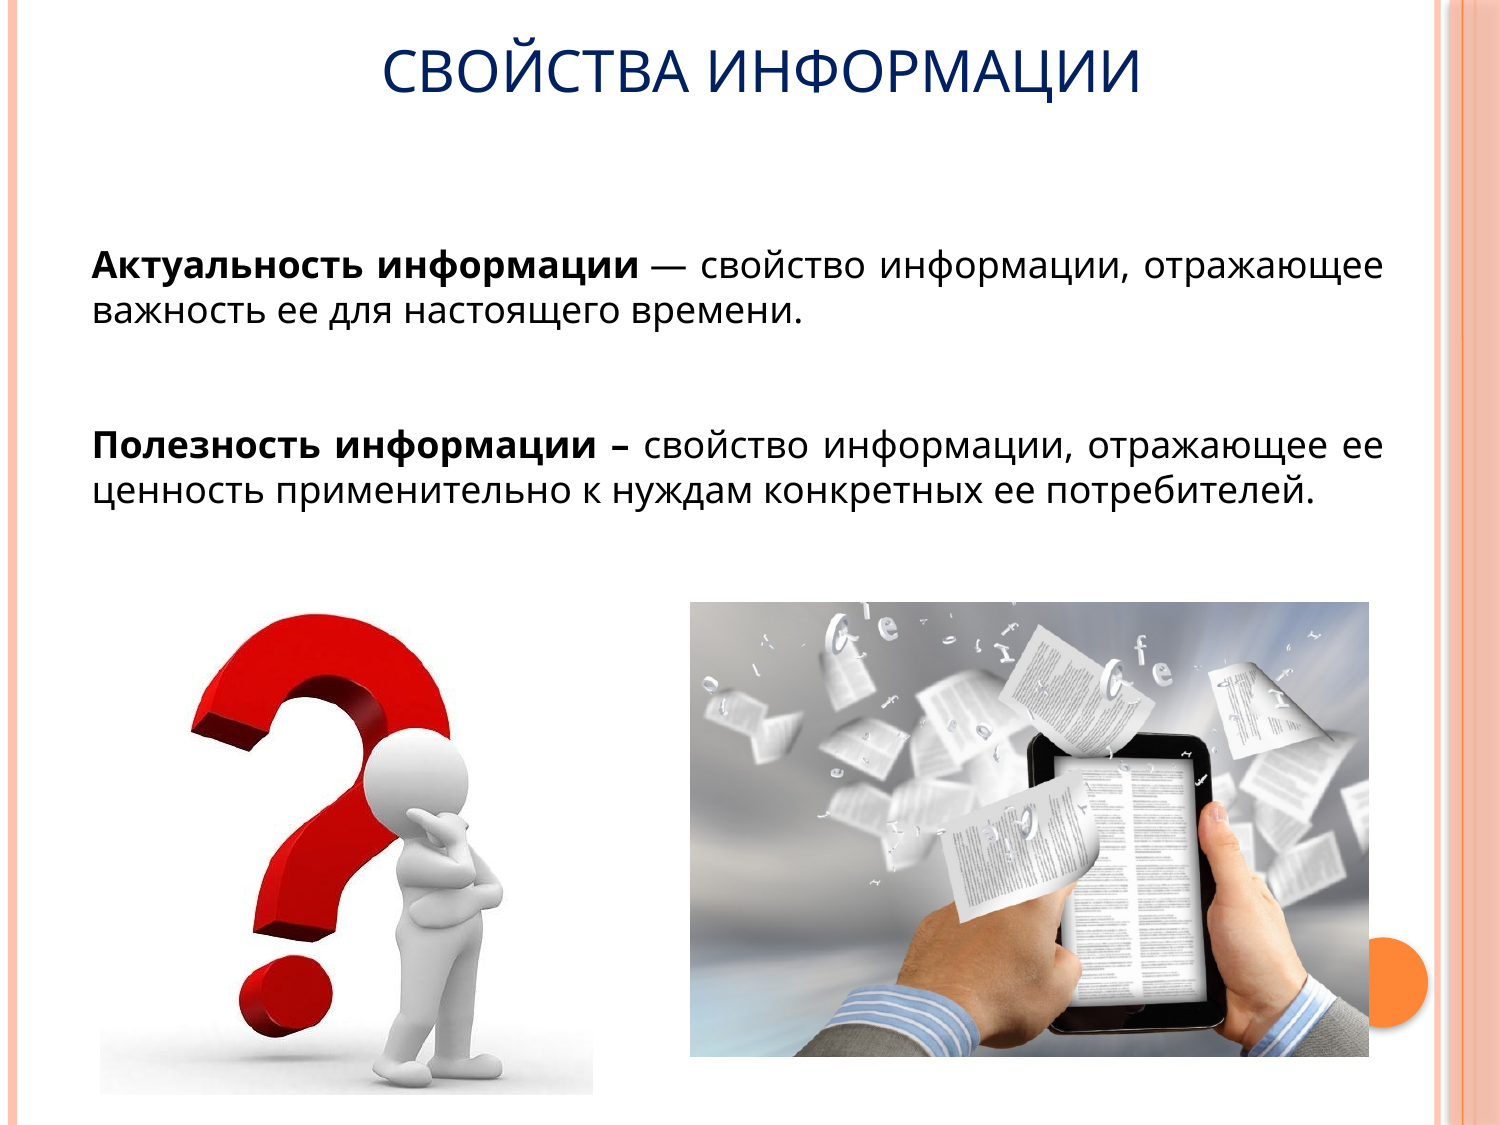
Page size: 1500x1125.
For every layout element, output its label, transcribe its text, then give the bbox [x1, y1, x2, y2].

text_box Актуальность информации — свойство информации, отражающее важность ее для настоящего времени. Полезность информации – свойство информации, отражающее ее ценность применительно к нуждам конкретных ее потребителей. [76, 233, 1400, 519]
picture [99, 601, 594, 1096]
picture [690, 601, 1369, 1057]
text_box Свойства информации [225, 26, 1300, 111]
